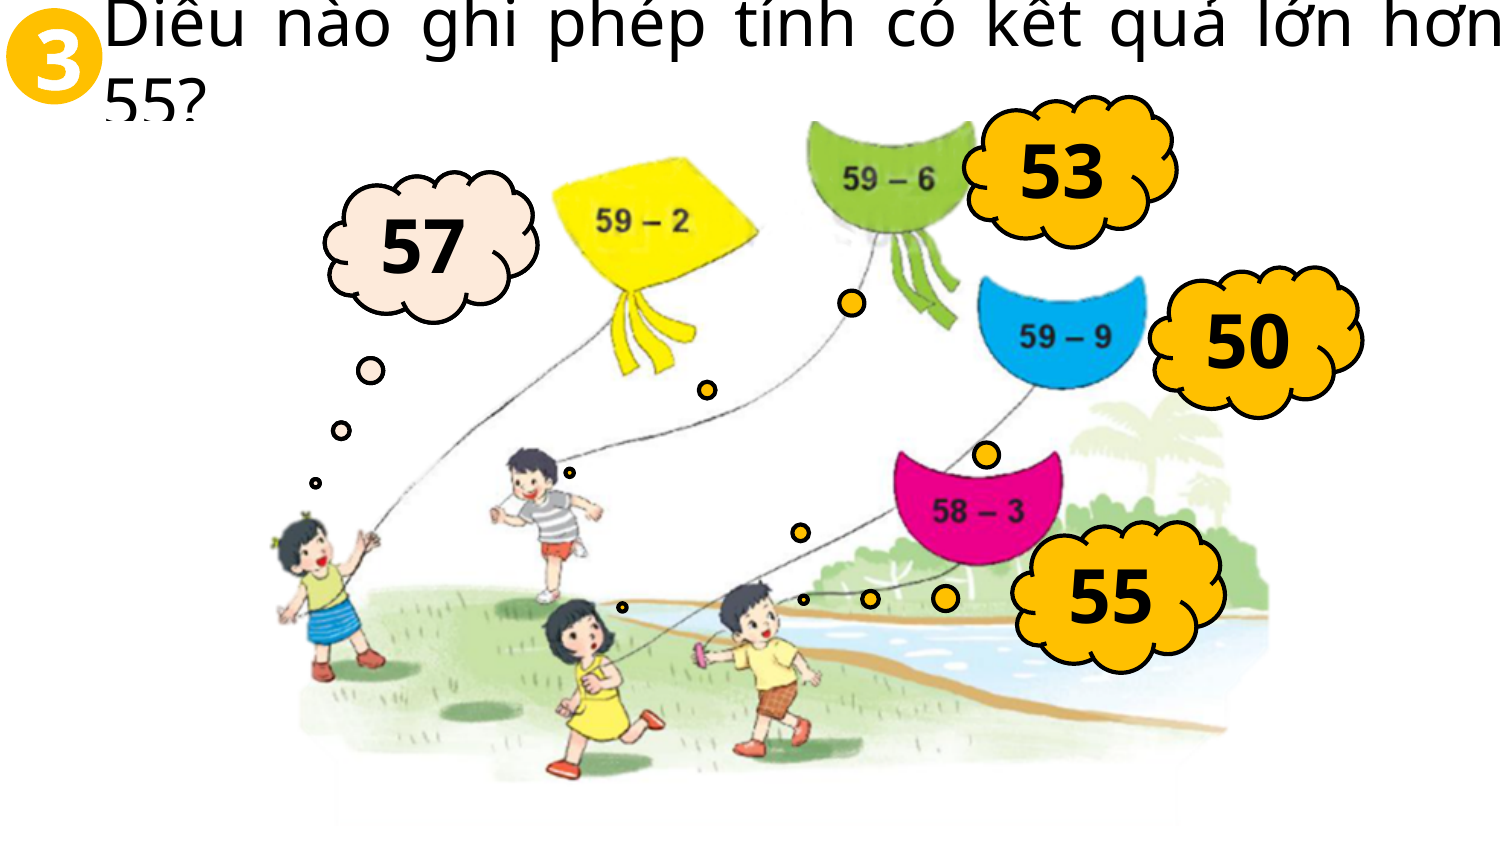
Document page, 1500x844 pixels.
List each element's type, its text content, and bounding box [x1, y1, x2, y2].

picture [102, 121, 1416, 826]
text_box Diều nào ghi phép tính có kết quả lớn hơn 55? [87, 0, 1500, 139]
text_box 53 [989, 94, 1165, 120]
text_box 3 [4, 6, 87, 107]
